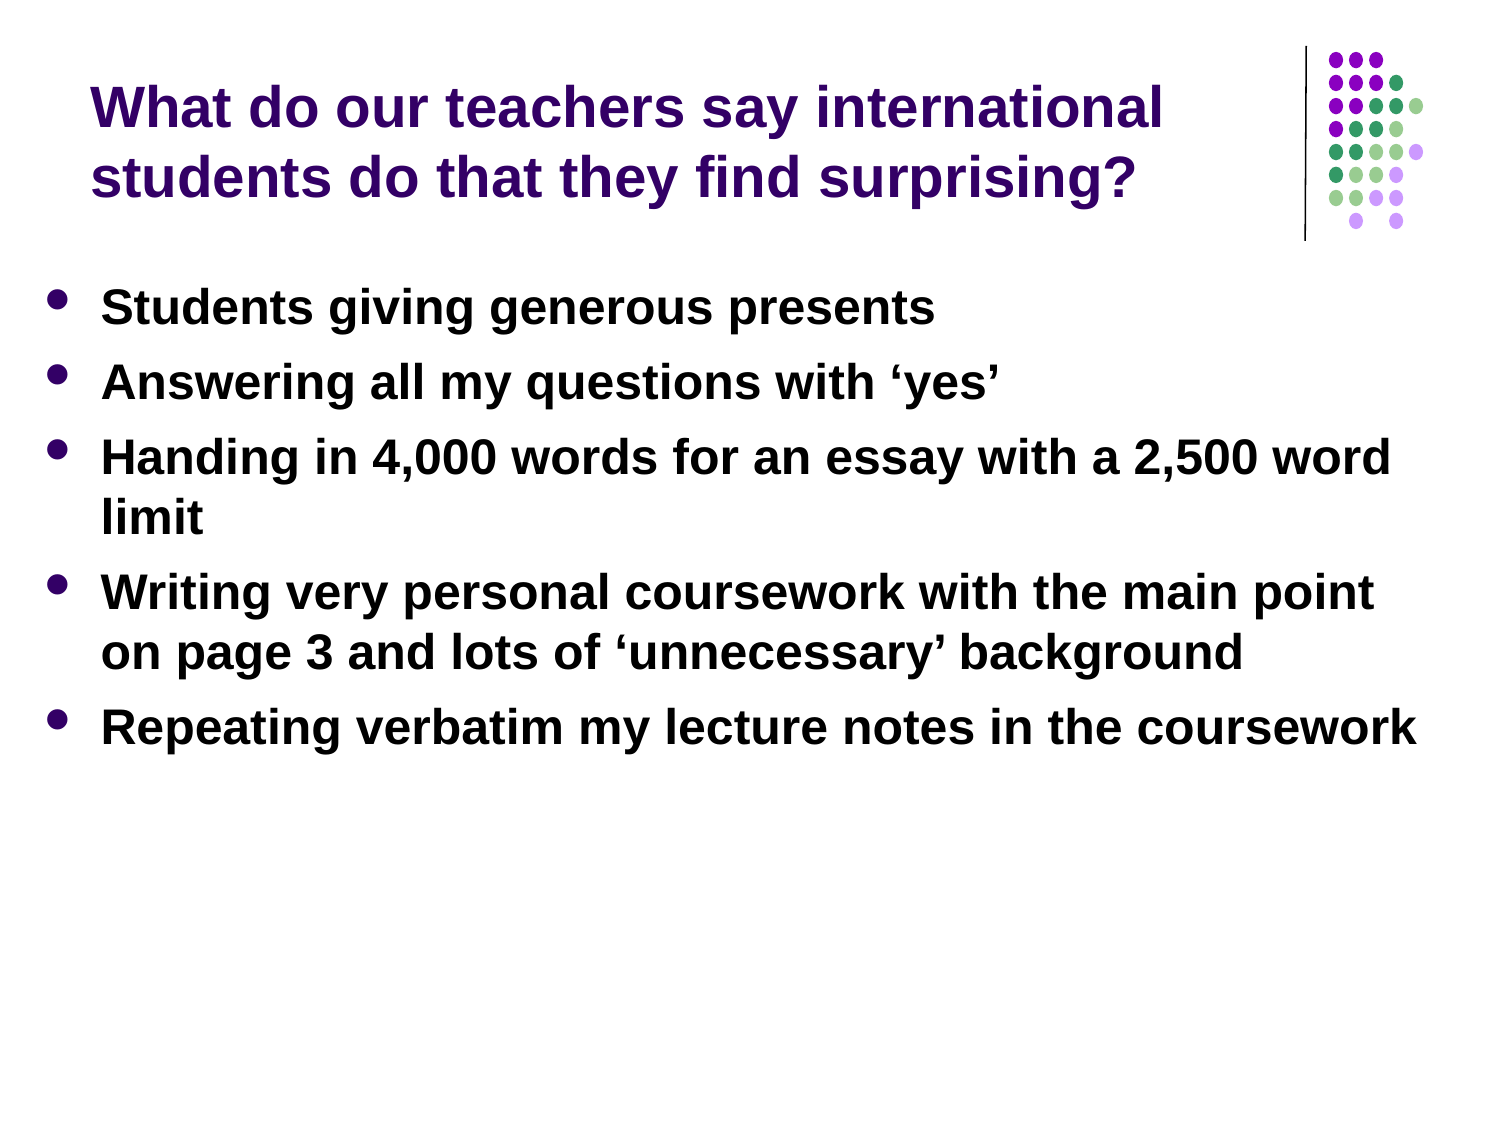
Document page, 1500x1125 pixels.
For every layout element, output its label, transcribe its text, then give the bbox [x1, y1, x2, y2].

list Students giving generous presents Answering all my questions with ‘yes’ Handing in 4,000 words for an essay with a 2,500 word limit Writing very personal coursework with the main point on page 3 and lots of ‘unnecessary’ background Repeating verbatim my lecture notes in the coursework [29, 267, 1459, 1083]
title What do our teachers say international students do that they find surprising? [75, 40, 1313, 218]
